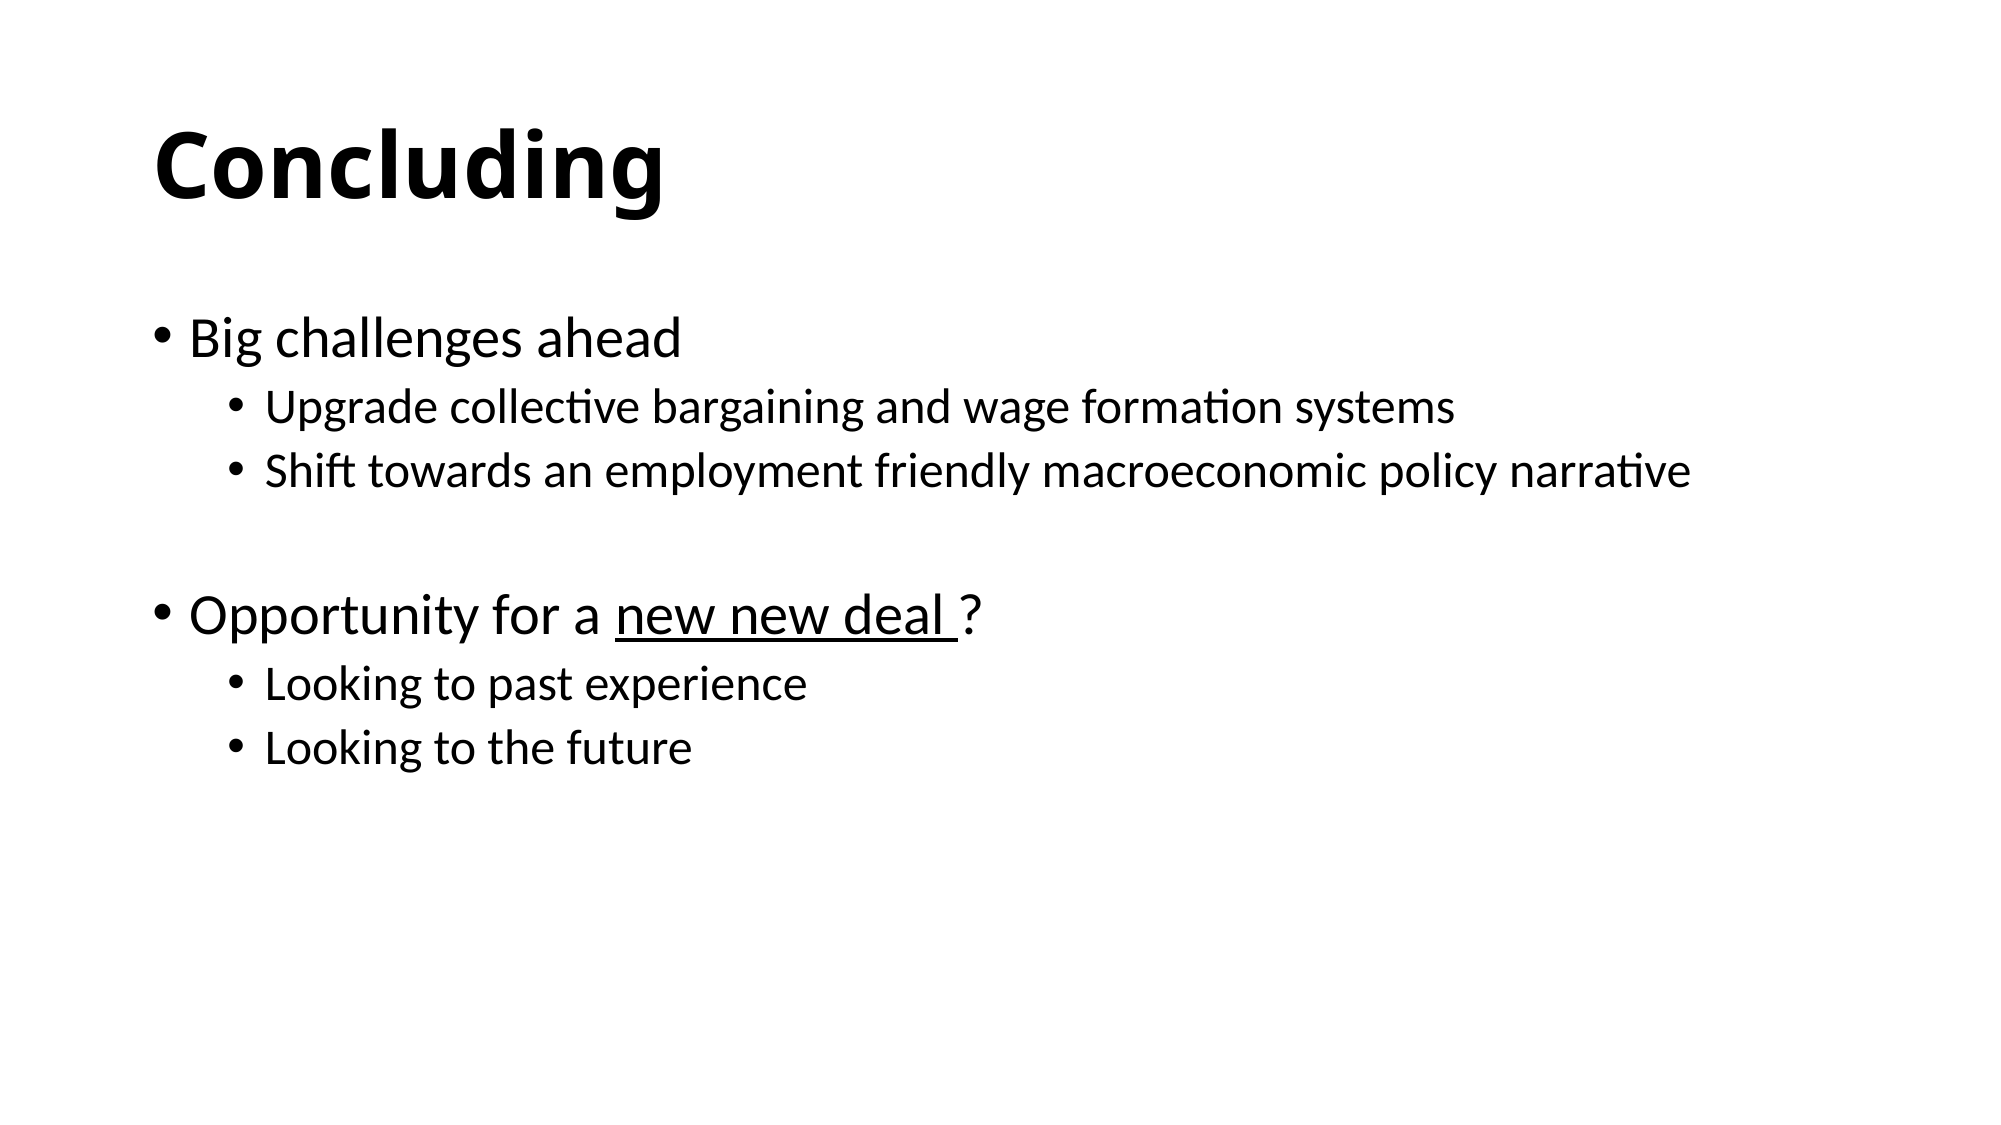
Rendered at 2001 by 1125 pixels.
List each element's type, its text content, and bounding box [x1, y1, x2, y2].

title Concluding [137, 59, 1863, 278]
list Big challenges ahead Upgrade collective bargaining and wage formation systems Shift towards an employment friendly macroeconomic policy narrative Opportunity for a new new deal ? Looking to past experience Looking to the future [137, 299, 1863, 1014]
